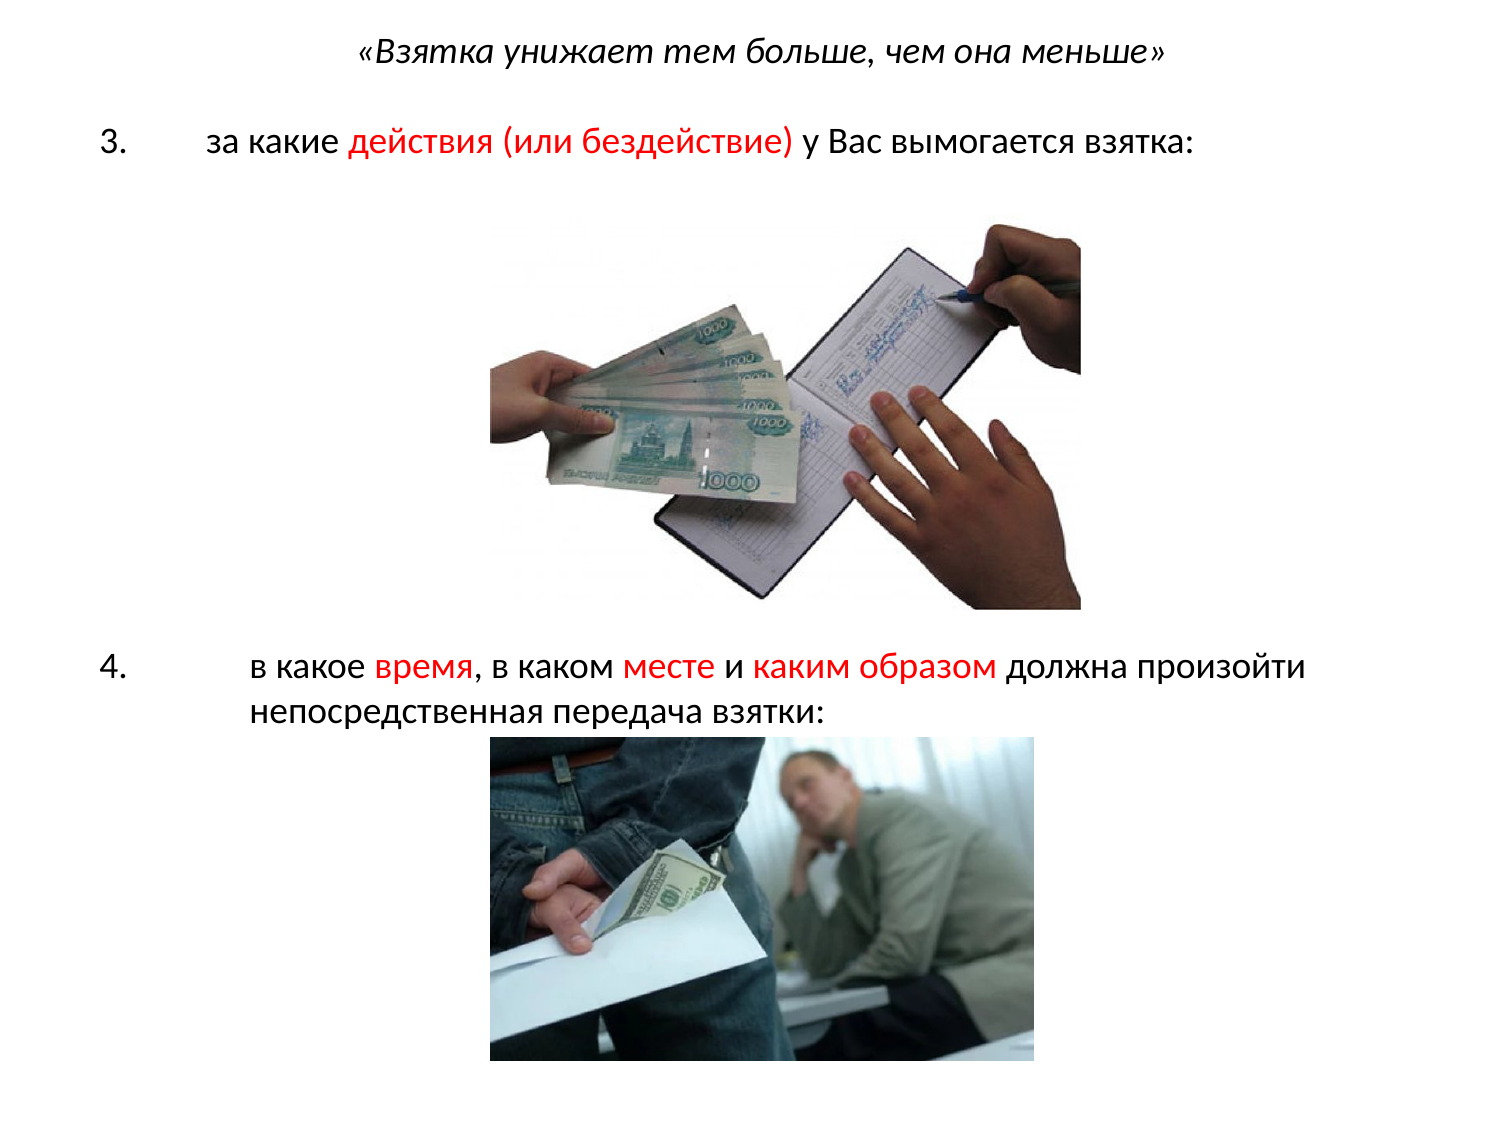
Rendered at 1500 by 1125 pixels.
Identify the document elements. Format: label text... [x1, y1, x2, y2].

text_box 4. в какое время, в каком месте и каким образом должна произойти непосредственная передача взятки: [41, 633, 1459, 739]
picture [489, 215, 1082, 610]
picture [489, 737, 1034, 1061]
text_box «Взятка унижает тем больше, чем она меньше» 3. за какие действия (или бездействие) у Вас вымогается взятка: [41, 19, 1483, 214]
